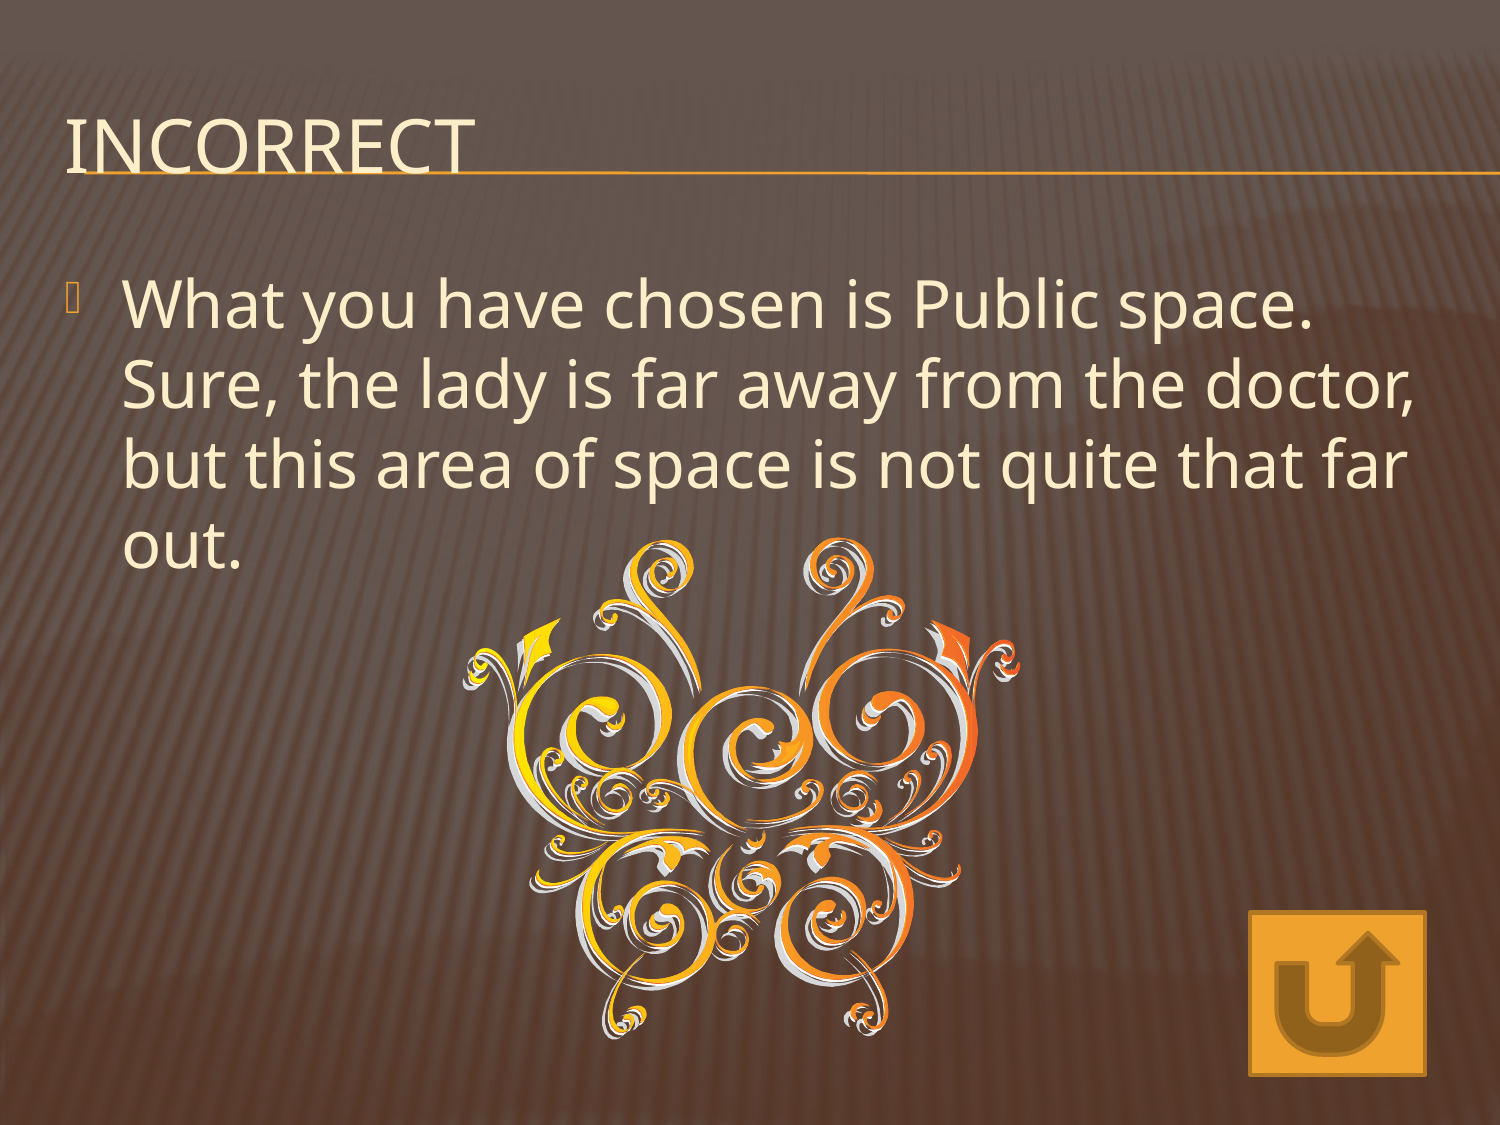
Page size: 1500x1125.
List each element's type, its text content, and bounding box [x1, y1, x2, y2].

list What you have chosen is Public space. Sure, the lady is far away from the doctor, but this area of space is not quite that far out. [50, 254, 1475, 998]
picture [462, 537, 1021, 1040]
title Incorrect [50, 75, 1475, 213]
text_box [1248, 910, 1427, 1077]
